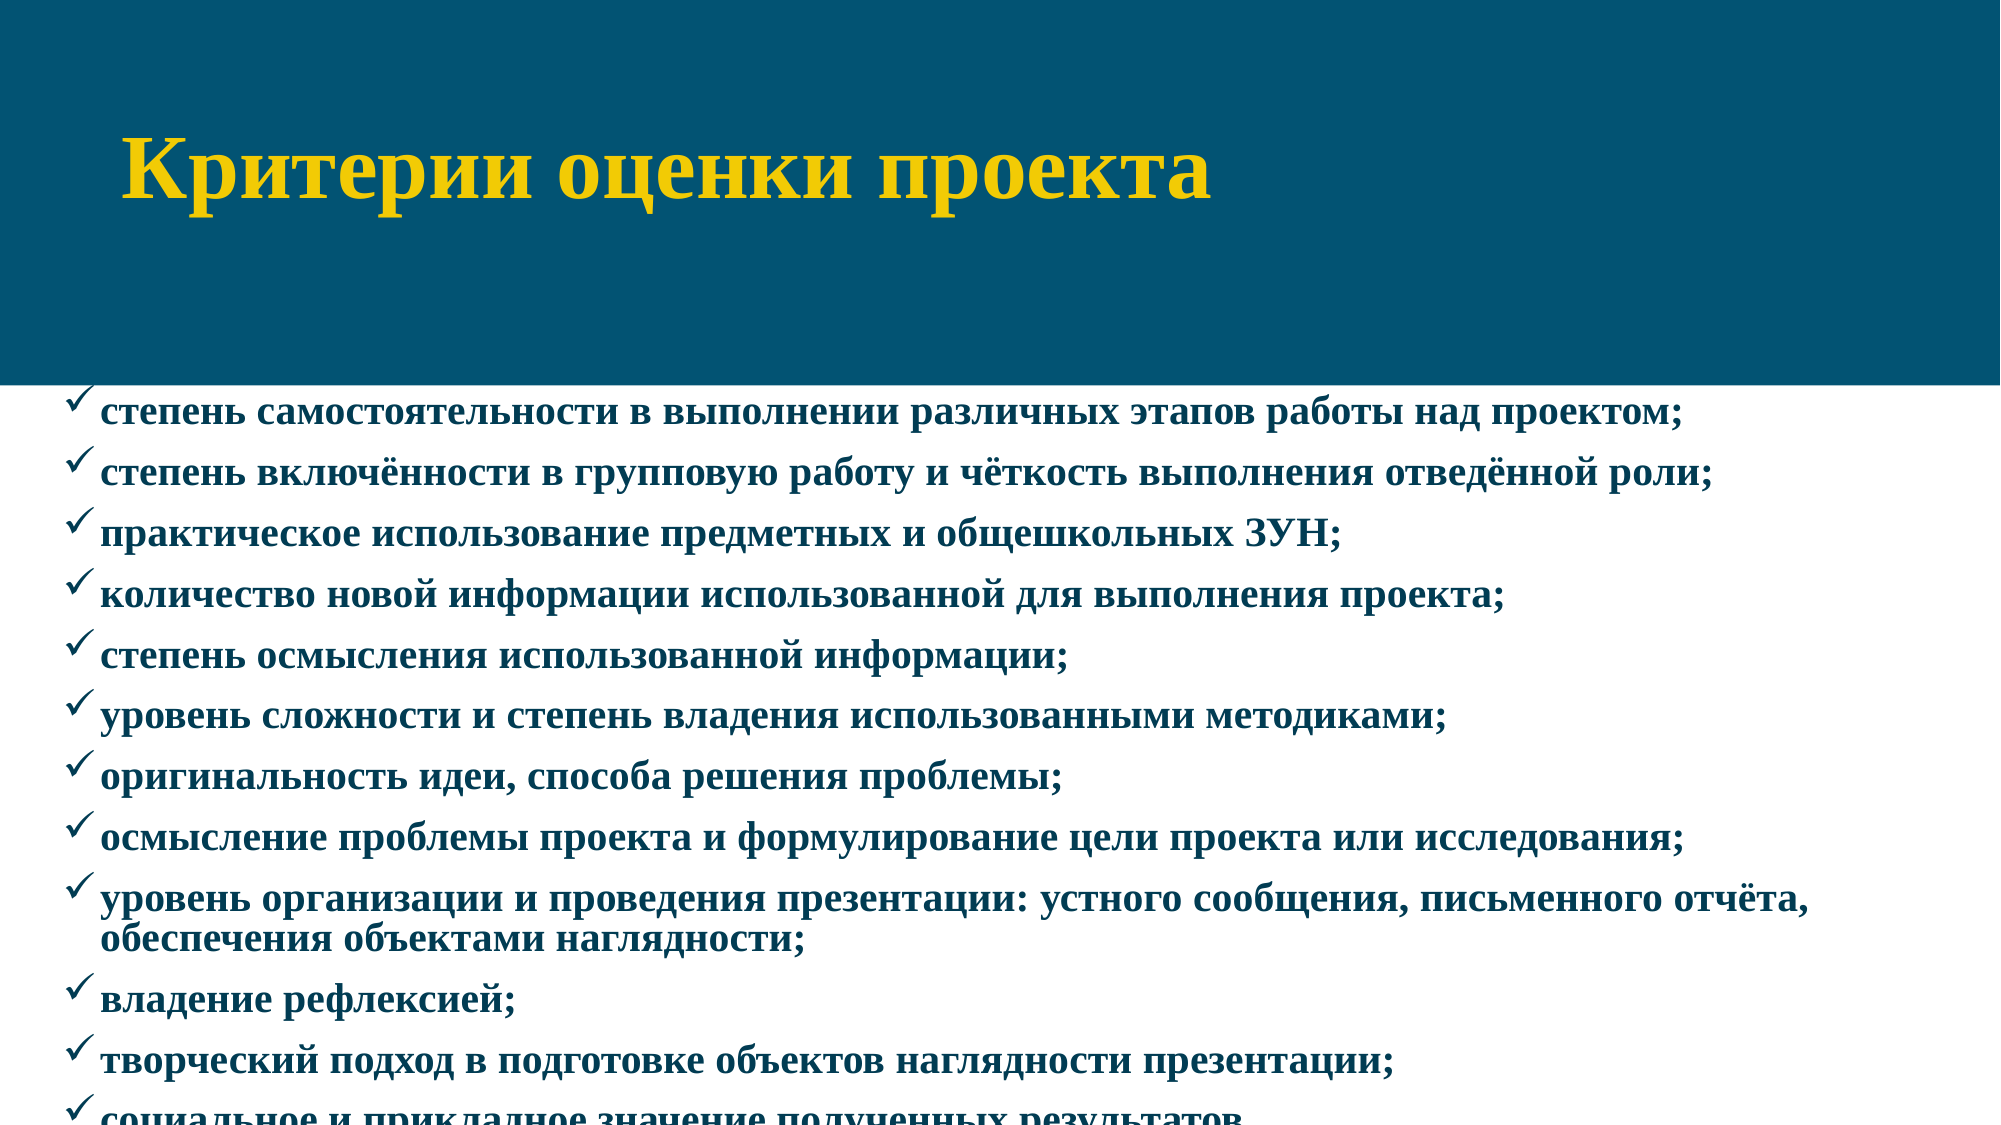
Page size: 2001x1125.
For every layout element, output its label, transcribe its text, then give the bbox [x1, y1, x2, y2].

list степень самостоятельности в выполнении различных этапов работы над проектом; степень включённости в групповую работу и чёткость выполнения отведённой роли; практическое использование предметных и общешкольных ЗУН; количество новой информации использованной для выполнения проекта; степень осмысления использованной информации; уровень сложности и степень владения использованными методиками; оригинальность идеи, способа решения проблемы; осмысление проблемы проекта и формулирование цели проекта или исследования; уровень организации и проведения презентации: устного сообщения, письменного отчёта, обеспечения объектами наглядности; владение рефлексией; творческий подход в подготовке объектов наглядности презентации; социальное и прикладное значение полученных результатов . [47, 385, 2000, 1125]
title Критерии оценки проекта [106, 60, 1832, 278]
